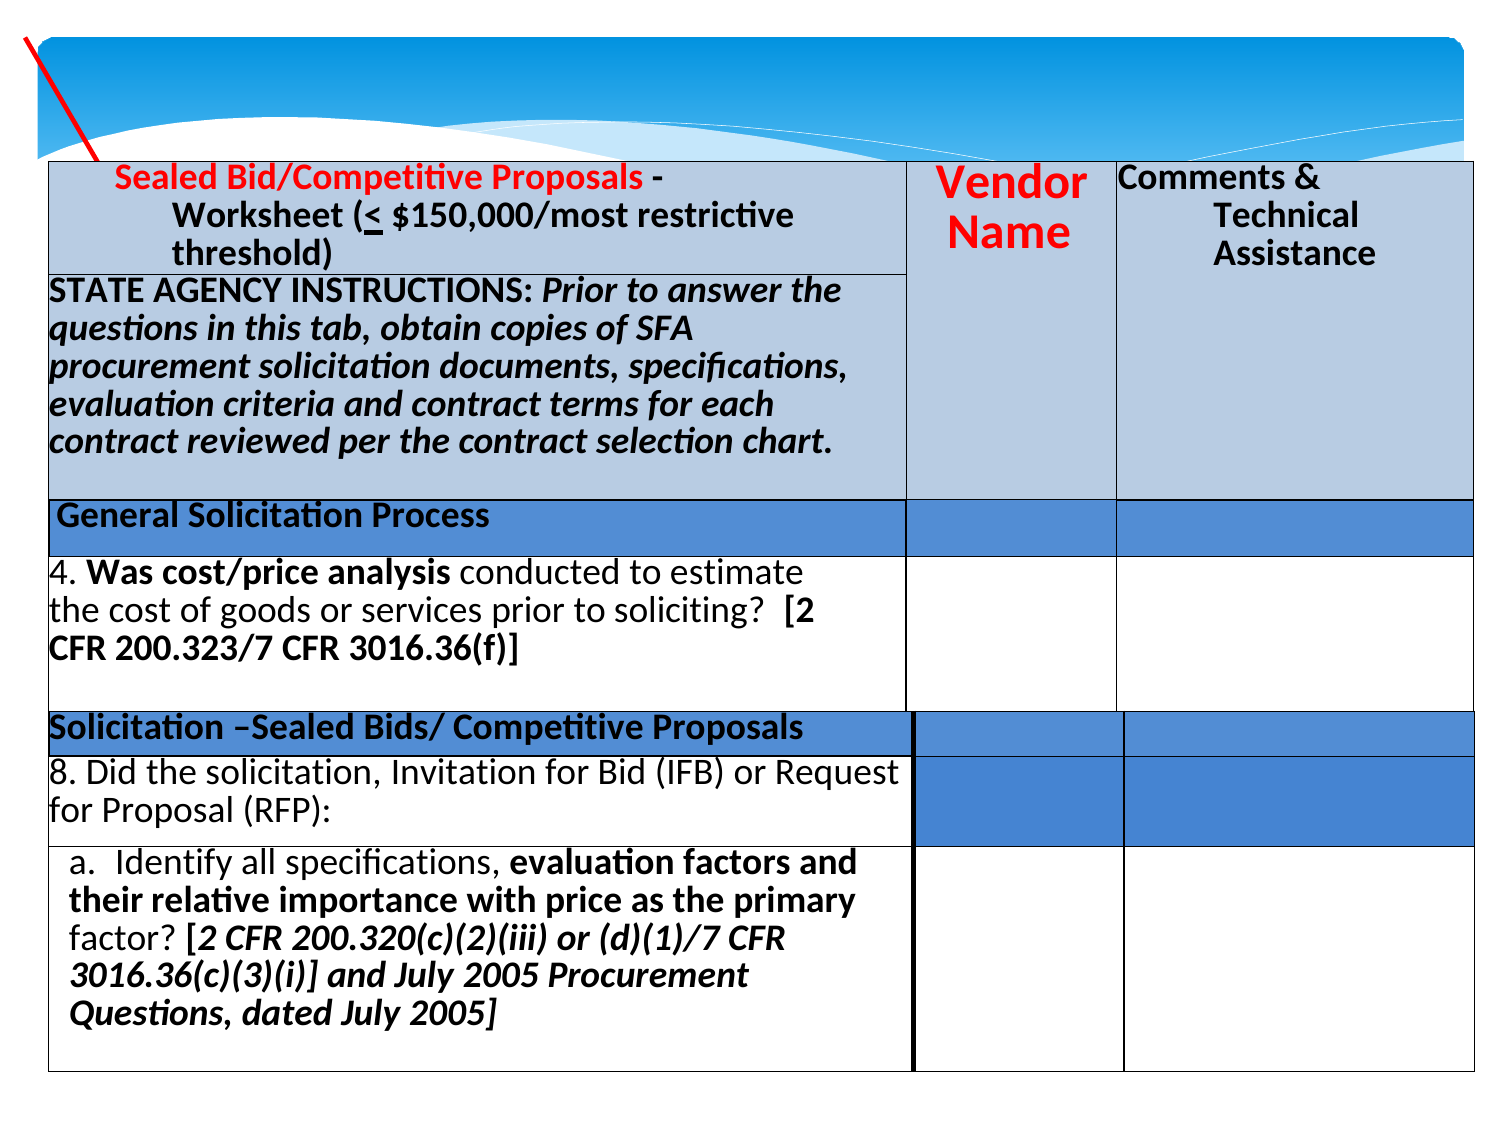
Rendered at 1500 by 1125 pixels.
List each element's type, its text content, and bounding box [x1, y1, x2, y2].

table_cell [907, 500, 1116, 556]
picture [46, 67, 1464, 161]
table_cell [1117, 501, 1473, 556]
table_cell [1125, 847, 1474, 1071]
picture [1455, 37, 1464, 49]
picture [651, 123, 988, 161]
table_cell [1117, 557, 1473, 711]
table_cell [1125, 757, 1474, 846]
table_cell a. Identify all specifications, evaluation factors and their relative importance with price as the primary factor? [2 CFR 200.320(c)(2)(iii) or (d)(1)/7 CFR 3016.36(c)(3)(i)] and July 2005 Procurement Questions, dated July 2005] [49, 847, 911, 1071]
picture [37, 65, 82, 159]
table_cell STATE AGENCY INSTRUCTIONS: Prior to answer the questions in this tab, obtain copies of SFA procurement solicitation documents, specifications, evaluation criteria and contract terms for each contract reviewed per the contract selection chart. [49, 275, 906, 499]
table_header Sealed Bid/Competitive Proposals - Worksheet (< $150,000/most restrictive threshold) [49, 162, 906, 274]
table_cell [916, 847, 1123, 1071]
table_header [1125, 712, 1474, 756]
table_cell 8. Did the solicitation, Invitation for Bid (IFB) or Request for Proposal (RFP): [49, 757, 911, 846]
table_cell 4. Was cost/price analysis conducted to estimate the cost of goods or services prior to soliciting? [2 CFR 200.323/7 CFR 3016.36(f)] [49, 557, 905, 711]
table_cell [916, 757, 1123, 846]
table_header Solicitation –Sealed Bids/ Competitive Proposals [50, 712, 911, 755]
table_header Comments & Technical Assistance [1117, 162, 1473, 499]
text_box [22, 36, 100, 161]
picture [37, 37, 48, 46]
table_header Vendor Name [907, 162, 1116, 499]
table_cell General Solicitation Process [50, 501, 905, 556]
table_cell [907, 557, 1116, 711]
table_header [916, 712, 1123, 756]
